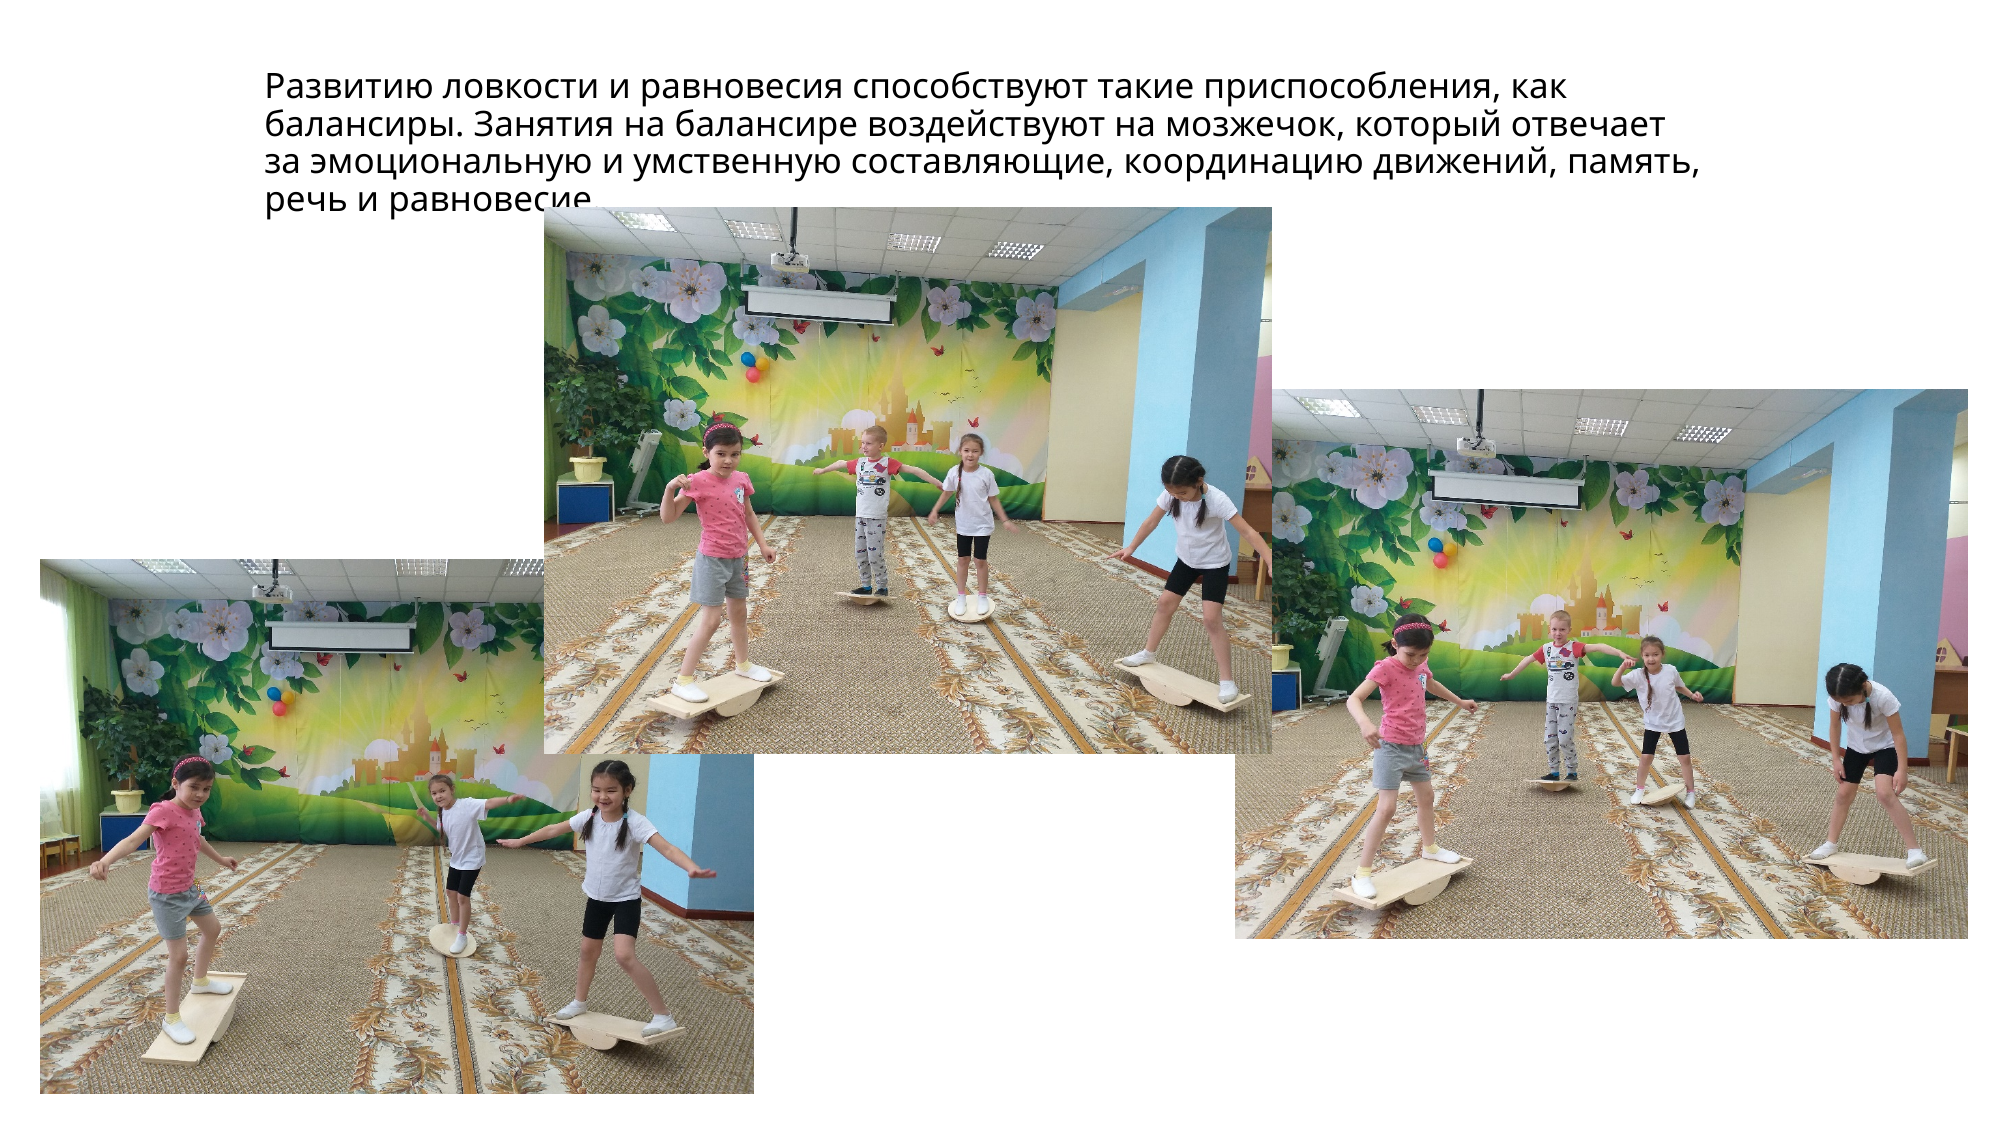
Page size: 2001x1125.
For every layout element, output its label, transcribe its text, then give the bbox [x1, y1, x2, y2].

title Развитию ловкости и равновесия способствуют такие приспособления, как балансиры. Занятия на балансире воздействуют на мозжечок, который отвечает за эмоциональную и умственную составляющие, координацию движений, память, речь и равновесие. [249, 59, 1721, 228]
picture [40, 207, 1968, 1094]
